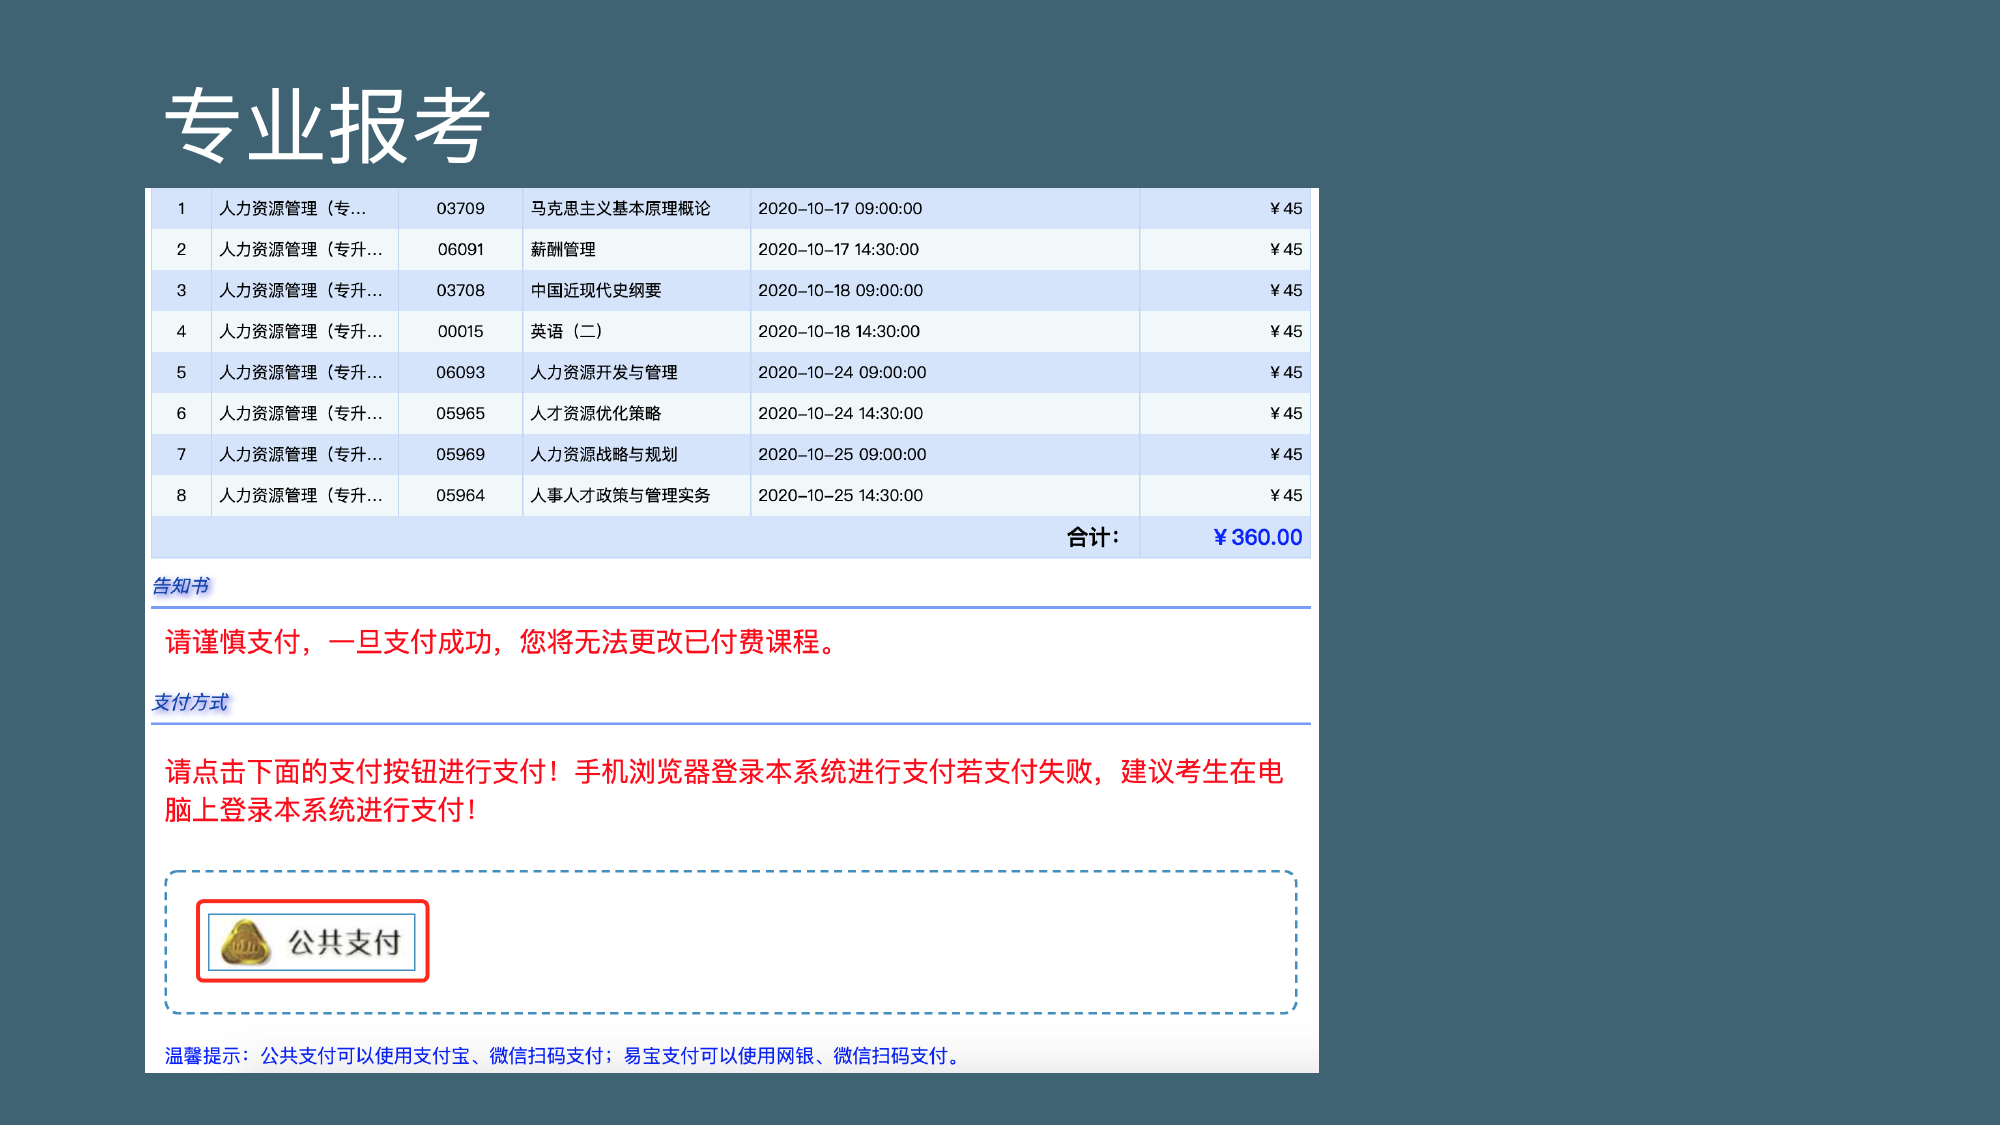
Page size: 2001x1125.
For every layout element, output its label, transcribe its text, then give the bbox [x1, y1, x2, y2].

text_box 专业报考 [146, 66, 510, 182]
picture [145, 188, 1319, 1073]
